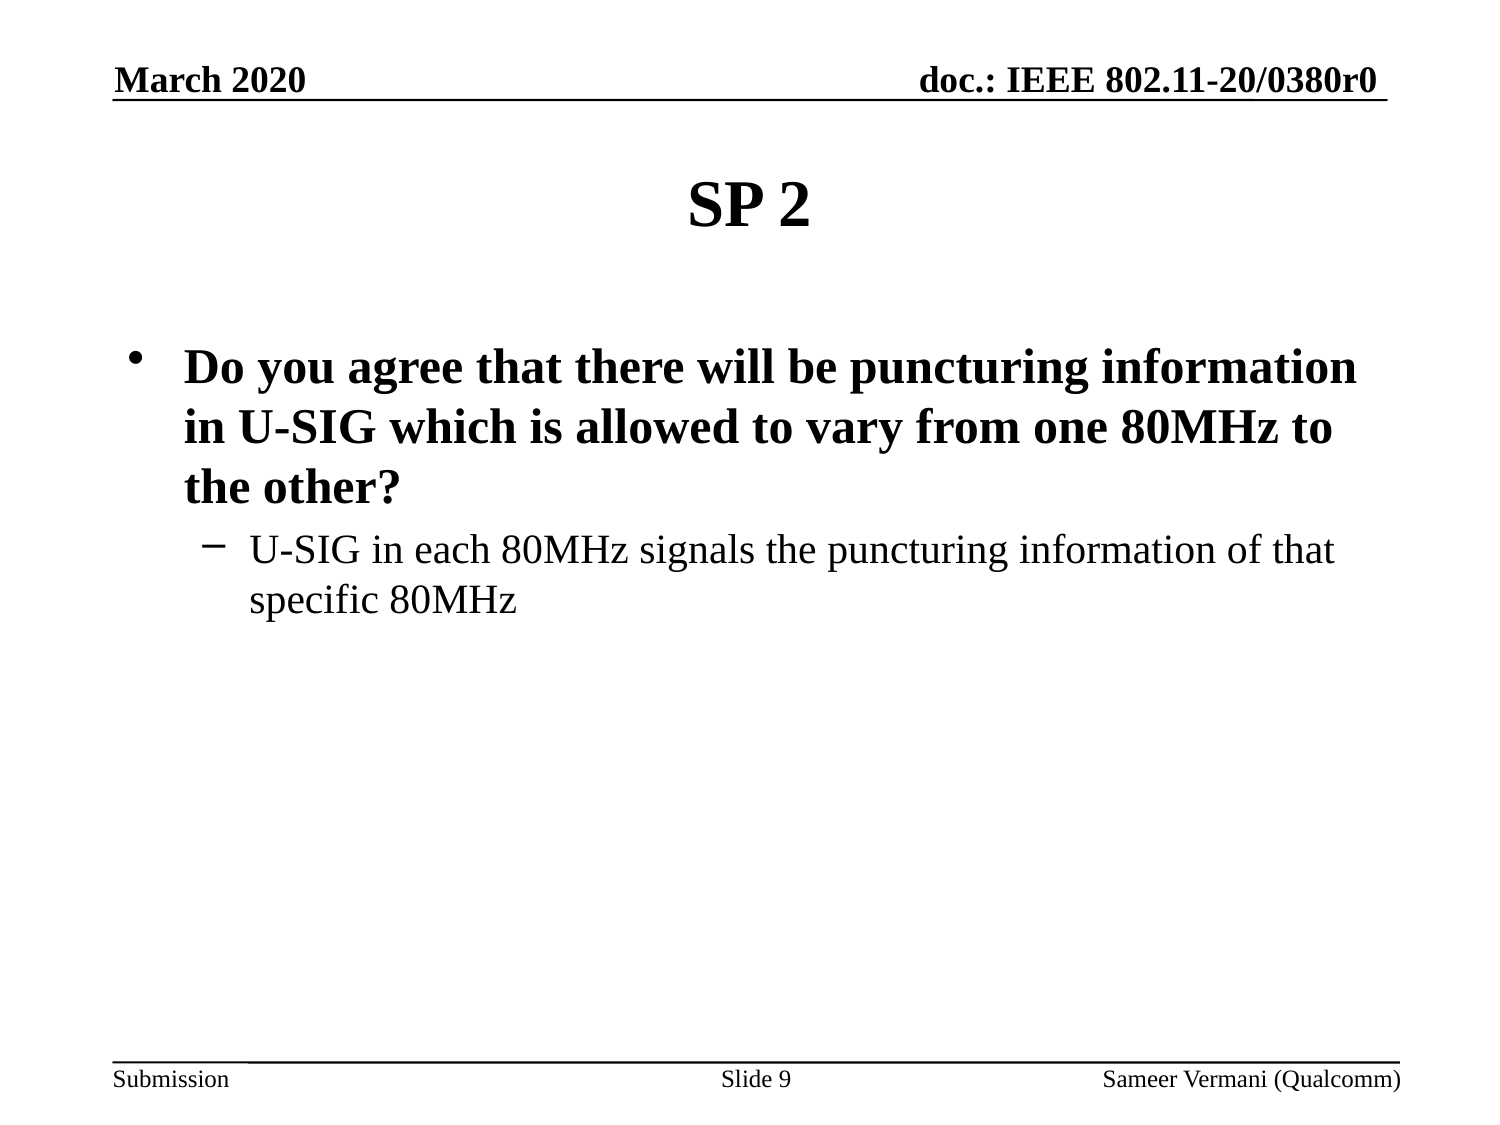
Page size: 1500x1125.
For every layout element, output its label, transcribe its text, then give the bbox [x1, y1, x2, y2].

footer Sameer Vermani (Qualcomm) [1062, 1061, 1402, 1093]
title SP 2 [112, 112, 1388, 288]
list Do you agree that there will be puncturing information in U-SIG which is allowed to vary from one 80MHz to the other? U-SIG in each 80MHz signals the puncturing information of that specific 80MHz [112, 326, 1388, 1002]
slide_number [114, 54, 354, 101]
slide_number Slide 9 [712, 1061, 800, 1093]
